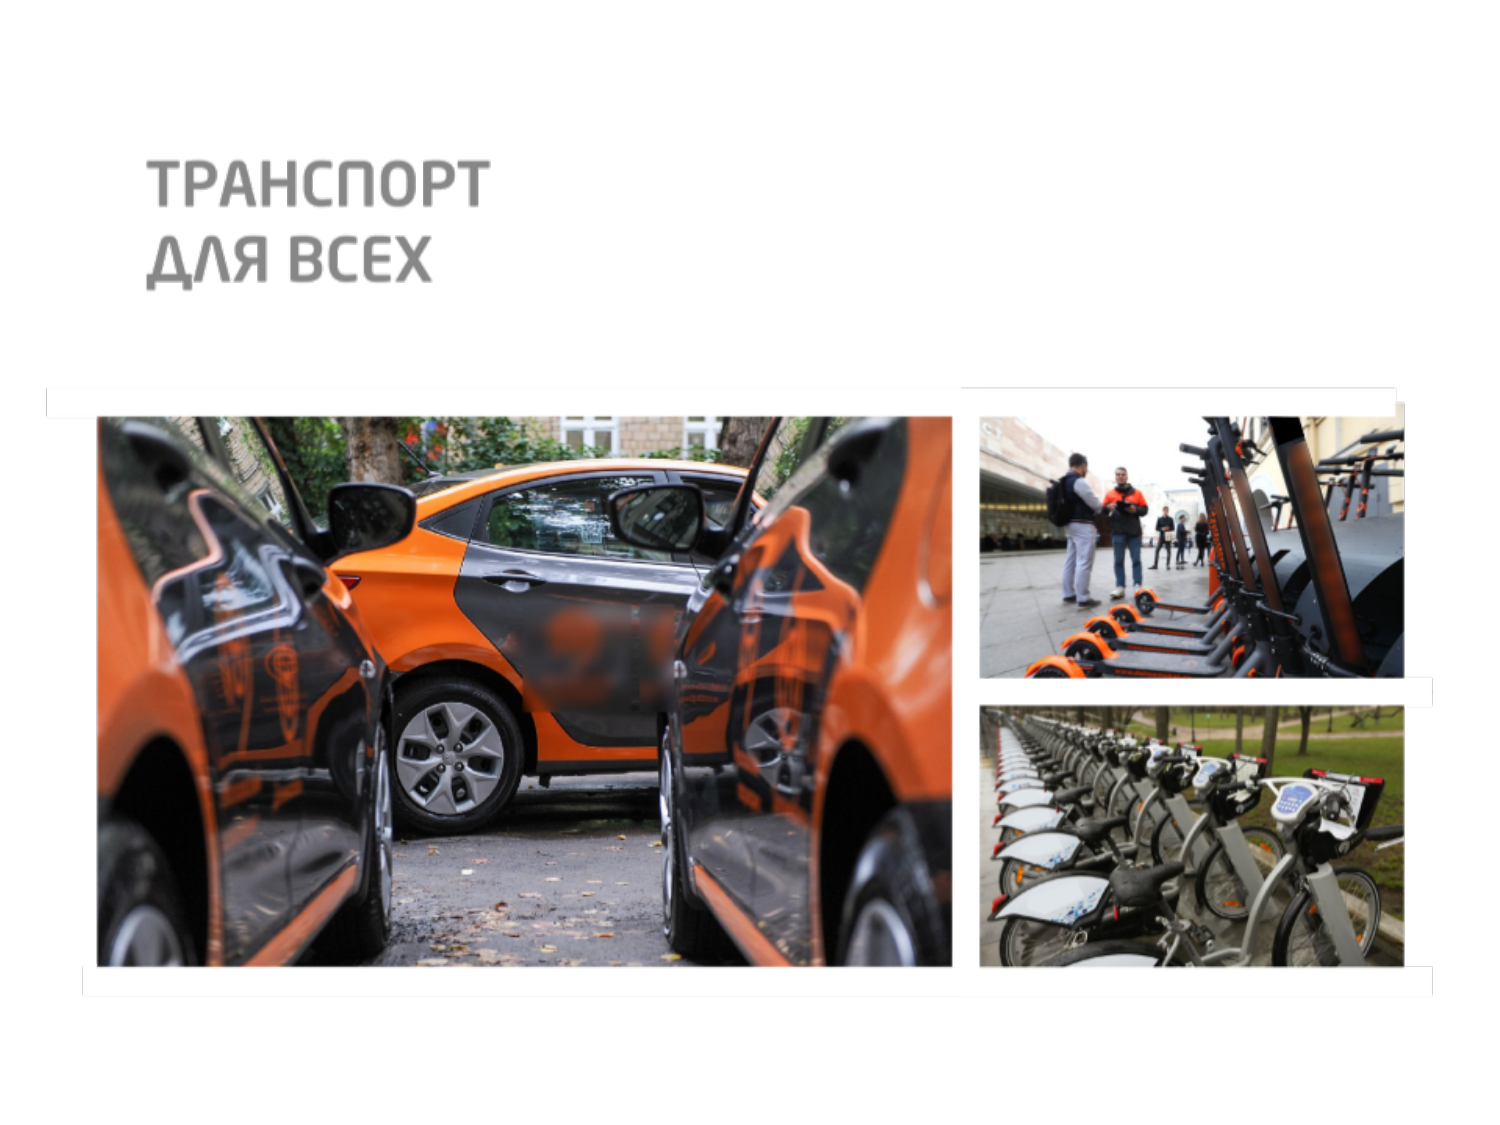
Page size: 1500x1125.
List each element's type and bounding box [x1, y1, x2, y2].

text_box [0, 0, 1500, 1125]
